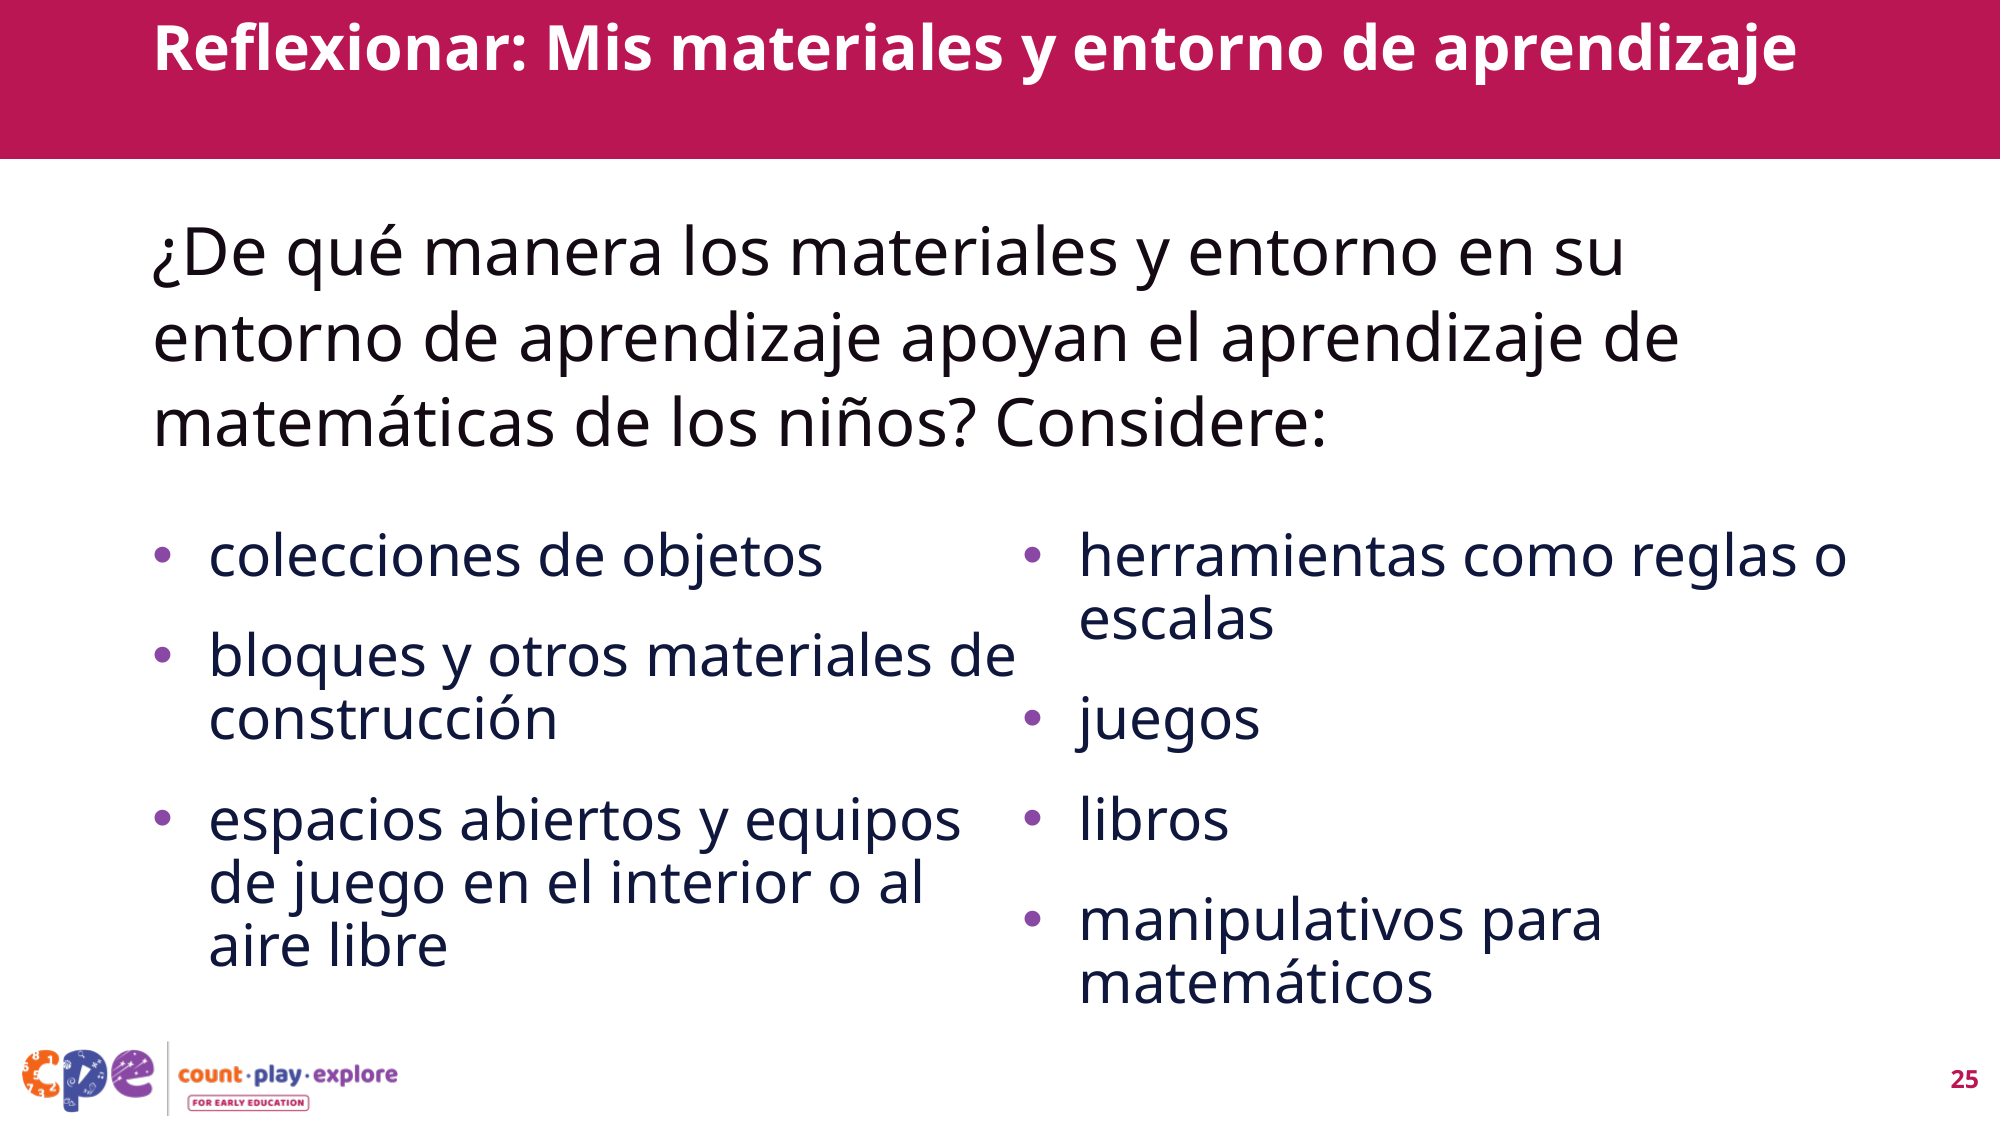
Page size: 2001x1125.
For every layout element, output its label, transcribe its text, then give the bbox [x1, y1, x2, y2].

title Reflexionar: Mis materiales y entorno de aprendizaje [137, 8, 1863, 161]
list colecciones de objetos bloques y otros materiales de construcción espacios abiertos y equipos de juego en el interior o al aire libre herramientas como reglas o escalas juegos libros manipulativos para matemáticos [137, 518, 1908, 1006]
picture [22, 1041, 398, 1116]
subtitle ¿De qué manera los materiales y entorno en su entorno de aprendizaje apoyan el aprendizaje de matemáticas de los niños? Considere: [137, 203, 1806, 460]
